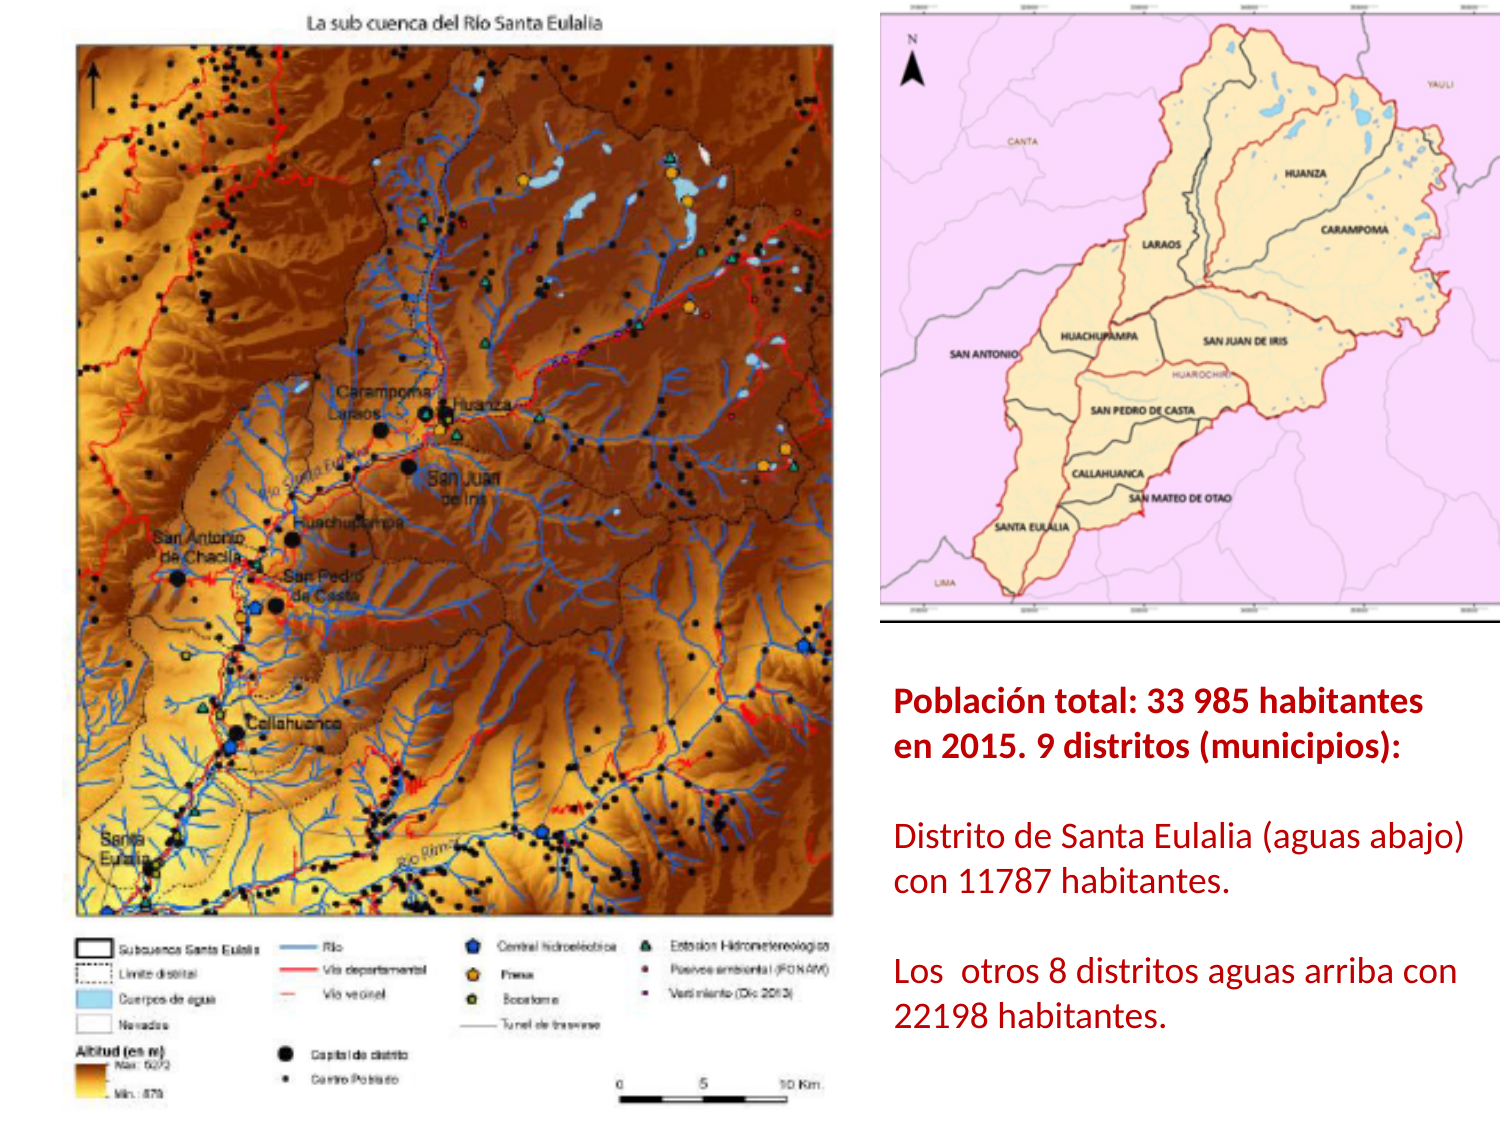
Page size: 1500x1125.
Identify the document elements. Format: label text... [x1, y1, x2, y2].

text_box Población total: 33 985 habitantes en 2015. 9 distritos (municipios): Distrito de Santa Eulalia (aguas abajo) con 11787 habitantes. Los otros 8 distritos aguas arriba con 22198 habitantes. [885, 668, 1482, 1089]
picture [1, 0, 1500, 1125]
